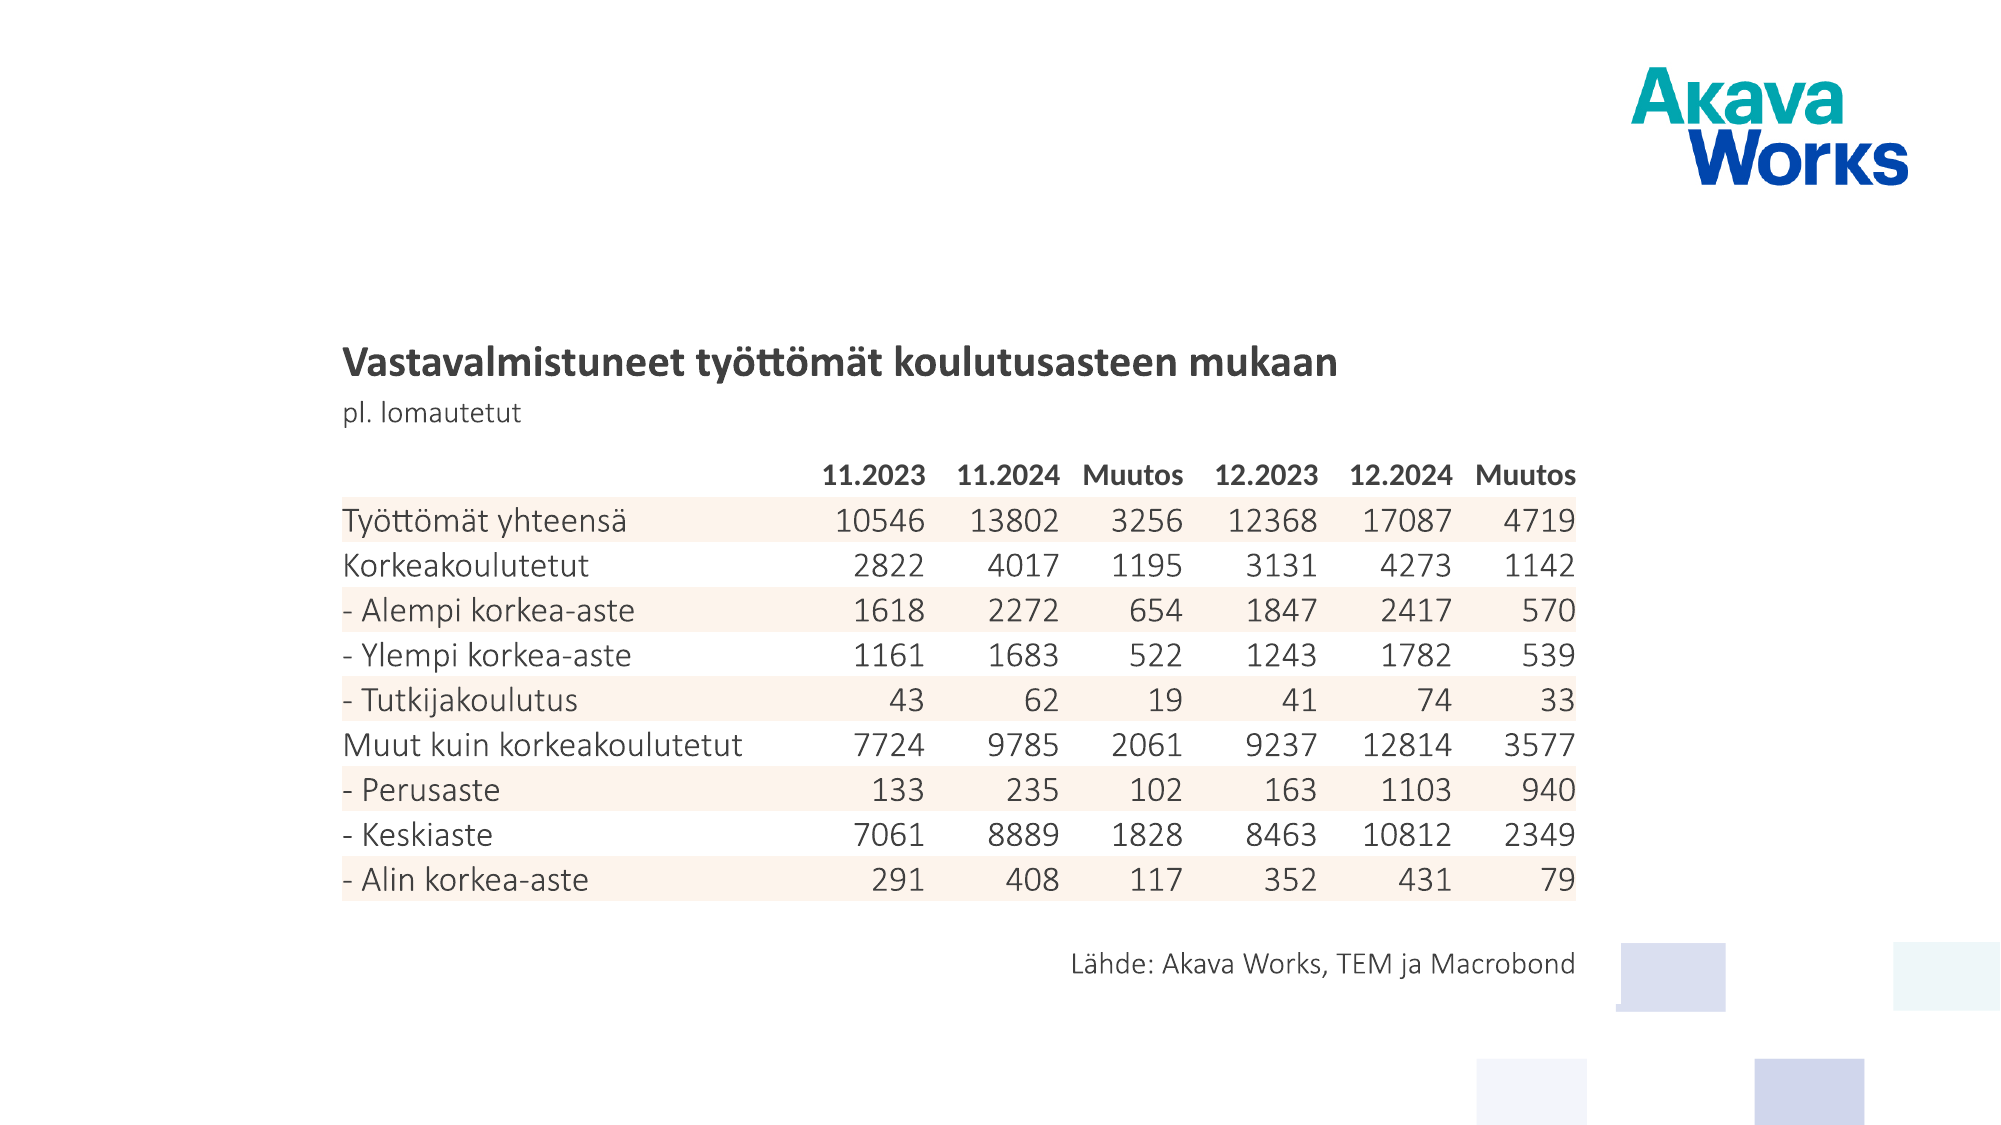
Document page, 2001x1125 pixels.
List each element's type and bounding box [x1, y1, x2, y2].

picture [232, 55, 2000, 1125]
list [297, 315, 1622, 1005]
